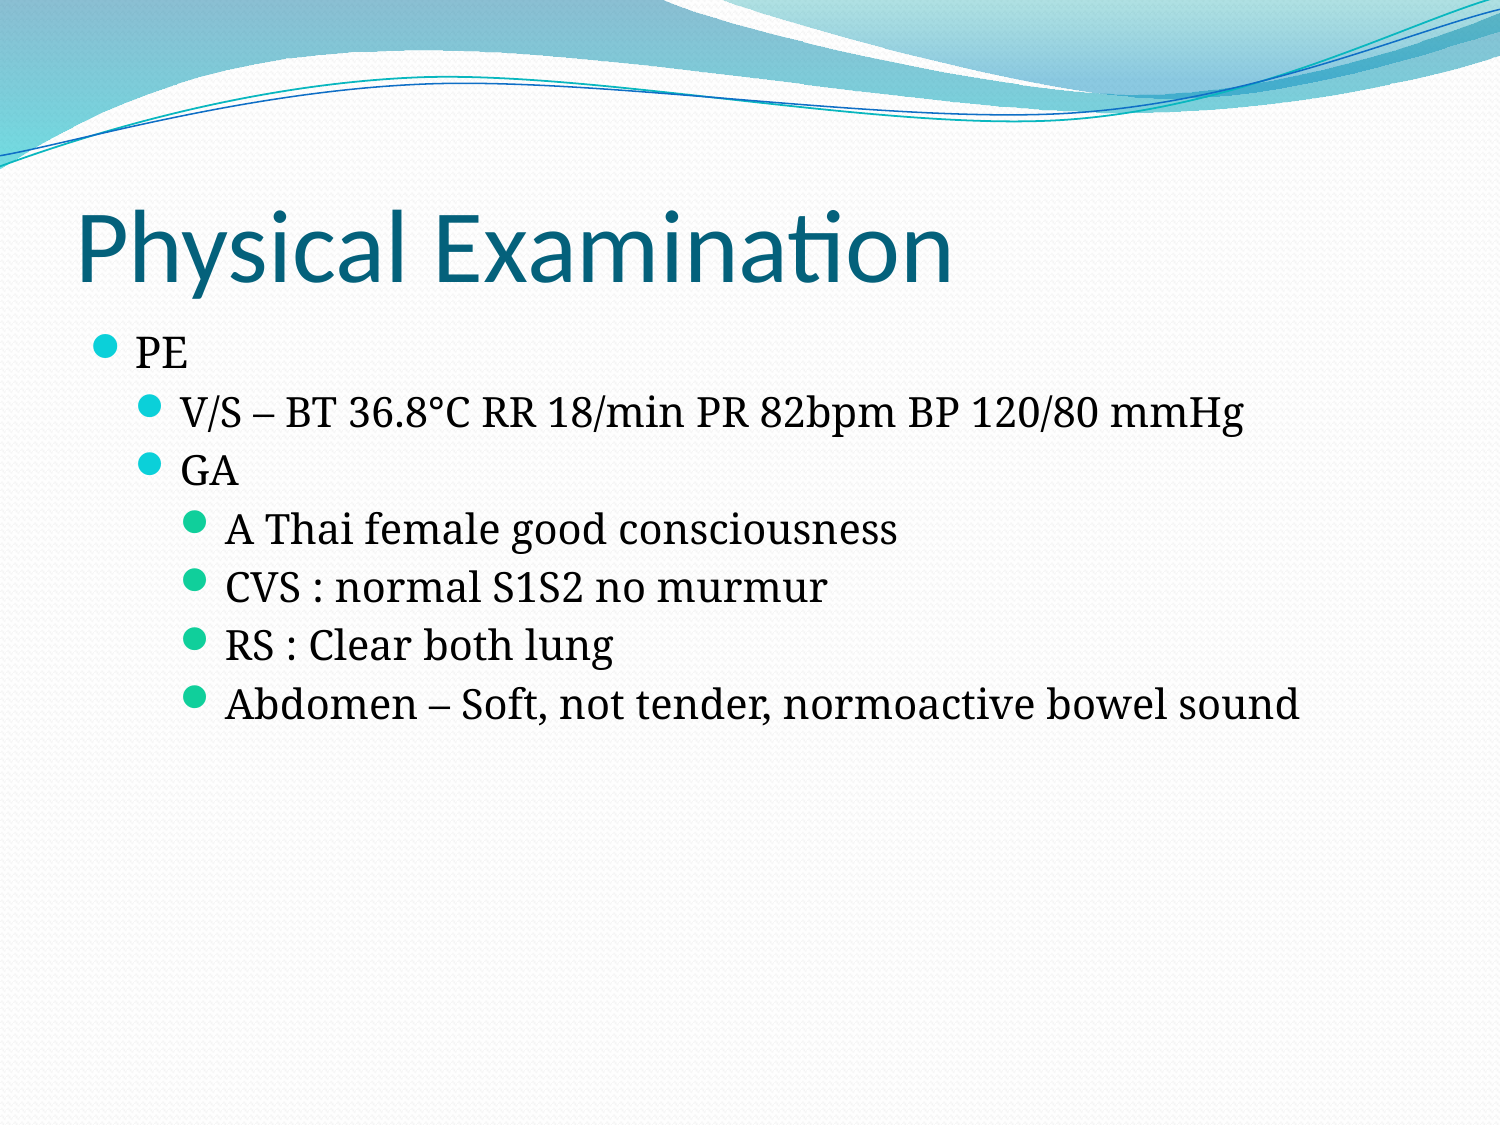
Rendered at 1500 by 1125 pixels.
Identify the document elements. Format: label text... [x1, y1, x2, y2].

list PE V/S – BT 36.8°C RR 18/min PR 82bpm BP 120/80 mmHg GA A Thai female good consciousness CVS : normal S1S2 no murmur RS : Clear both lung Abdomen – Soft, not tender, normoactive bowel sound [75, 317, 1425, 1038]
title Physical Examination [75, 115, 1425, 303]
